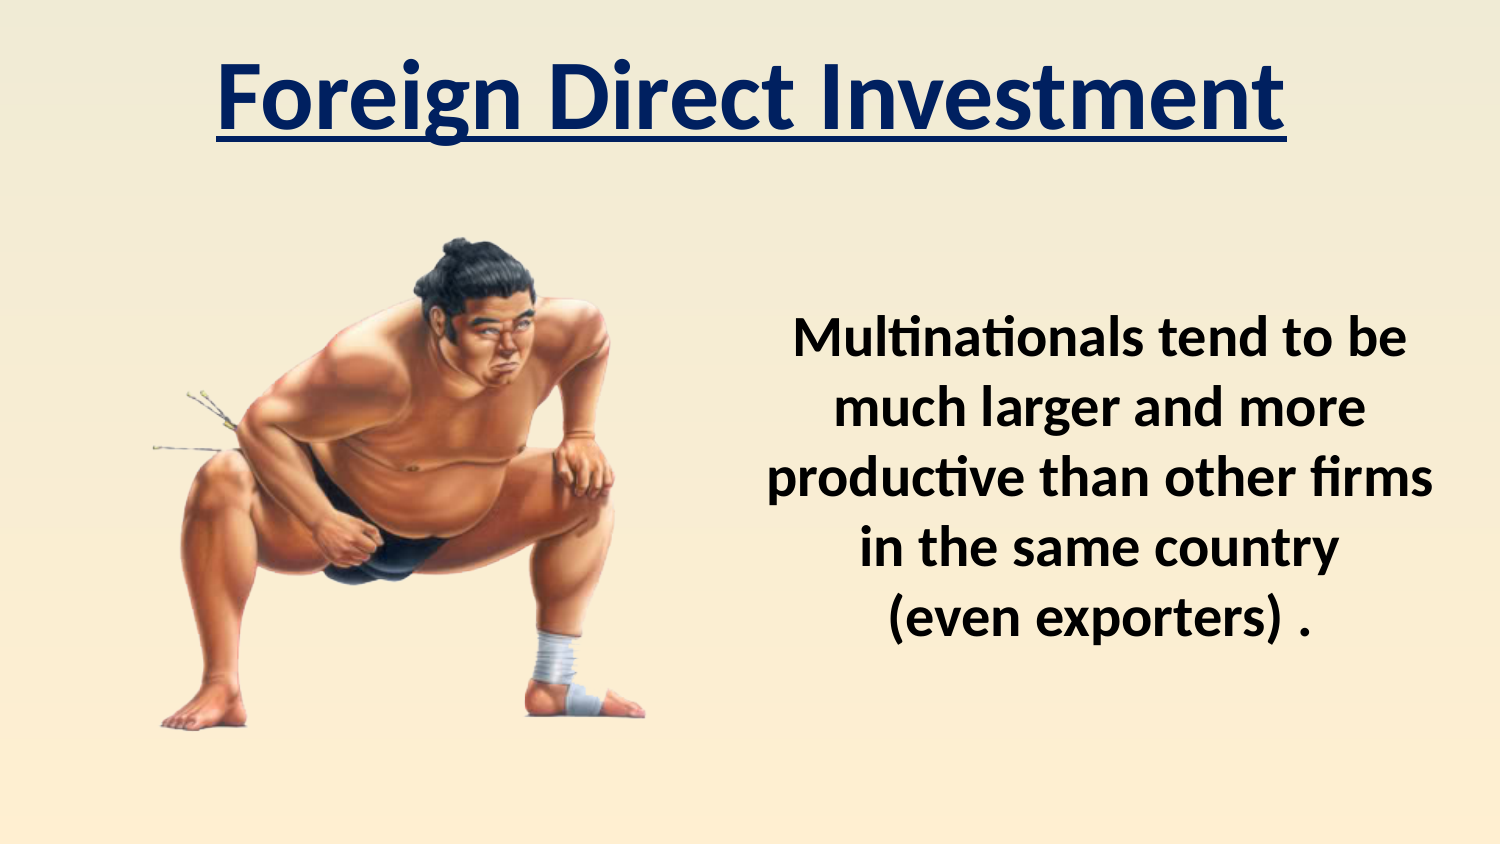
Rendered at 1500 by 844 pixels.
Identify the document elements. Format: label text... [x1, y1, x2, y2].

text_box Multinationals tend to be much larger and more productive than other firms in the same country (even exporters) . [724, 290, 1475, 656]
text_box Foreign Direct Investment [201, 21, 1302, 157]
picture [149, 234, 651, 733]
